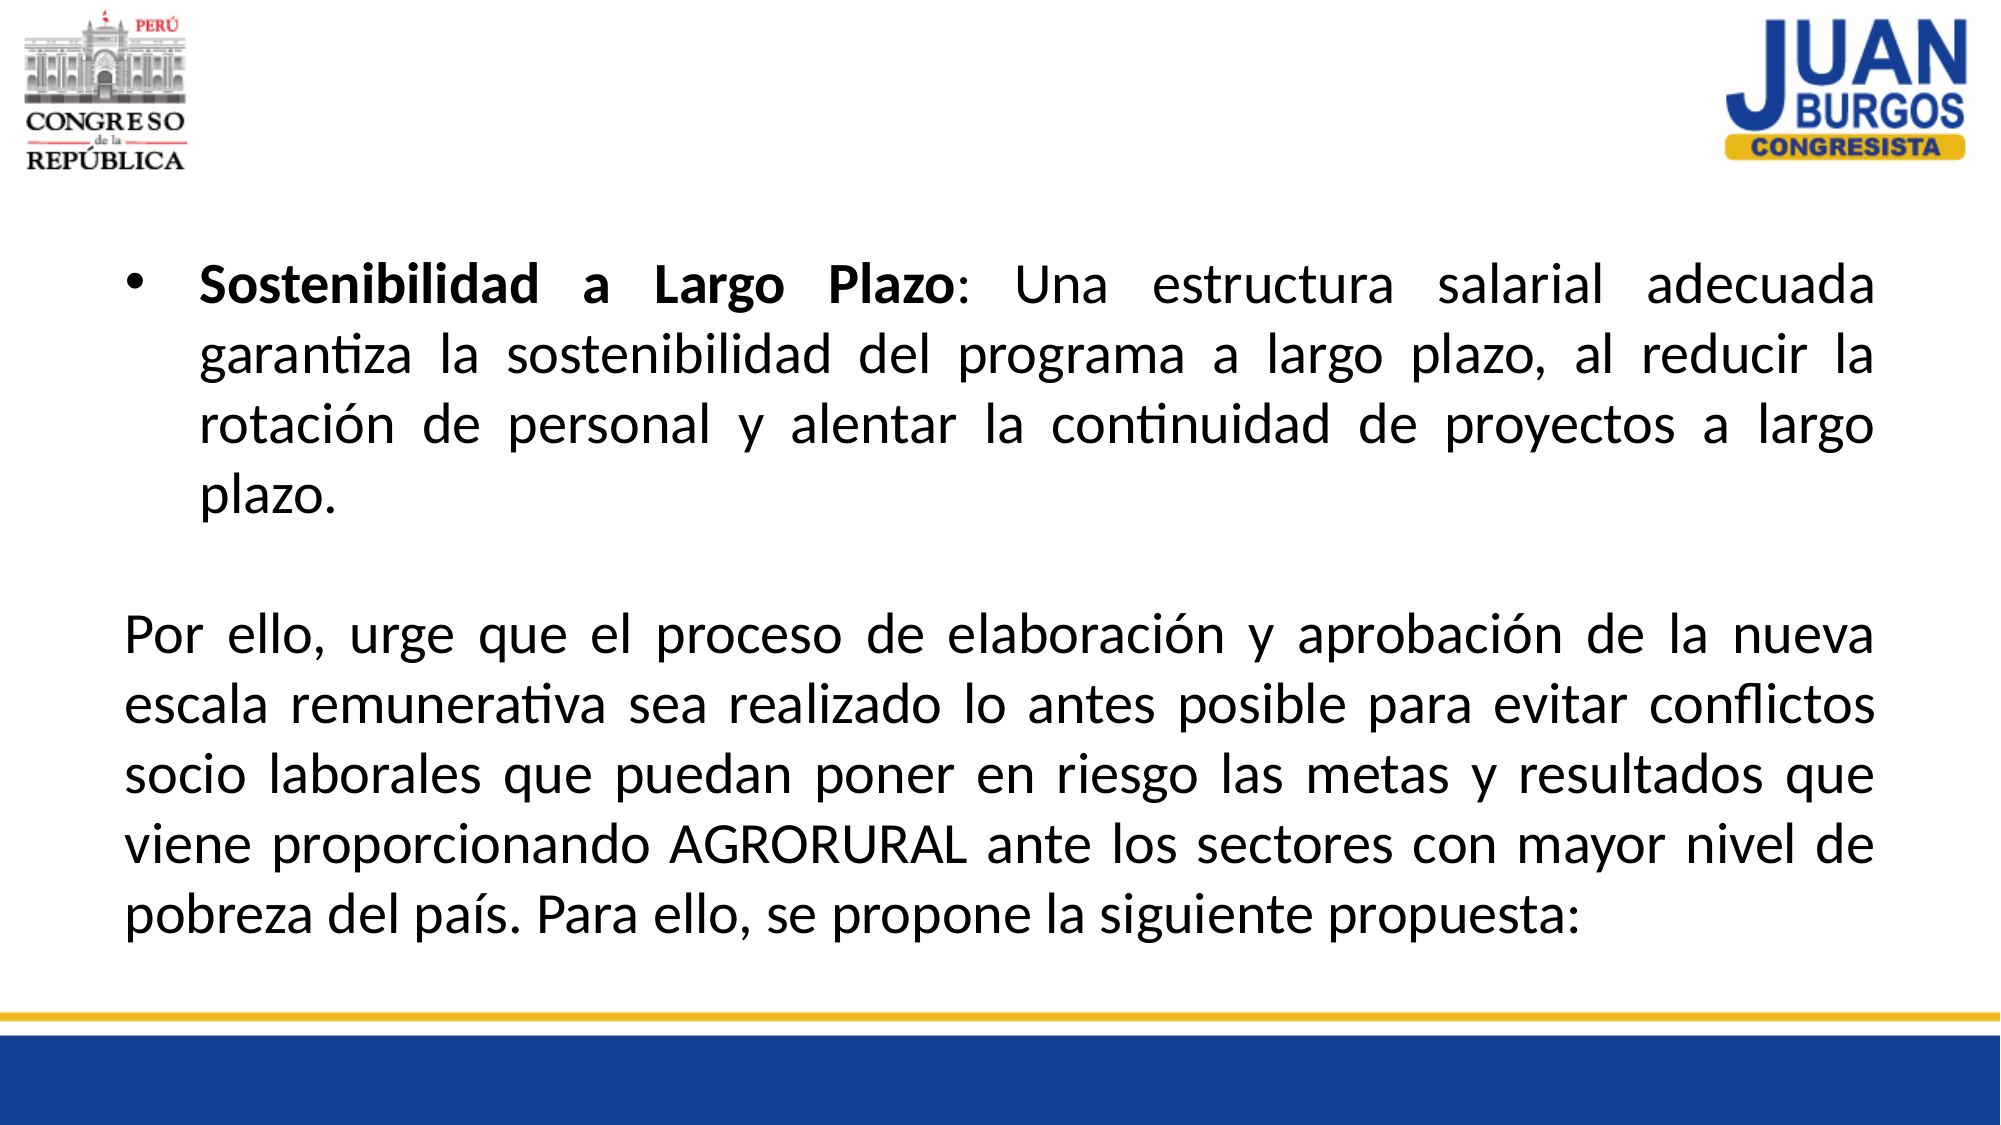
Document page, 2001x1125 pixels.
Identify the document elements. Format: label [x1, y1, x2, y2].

list [0, 0, 2000, 1125]
